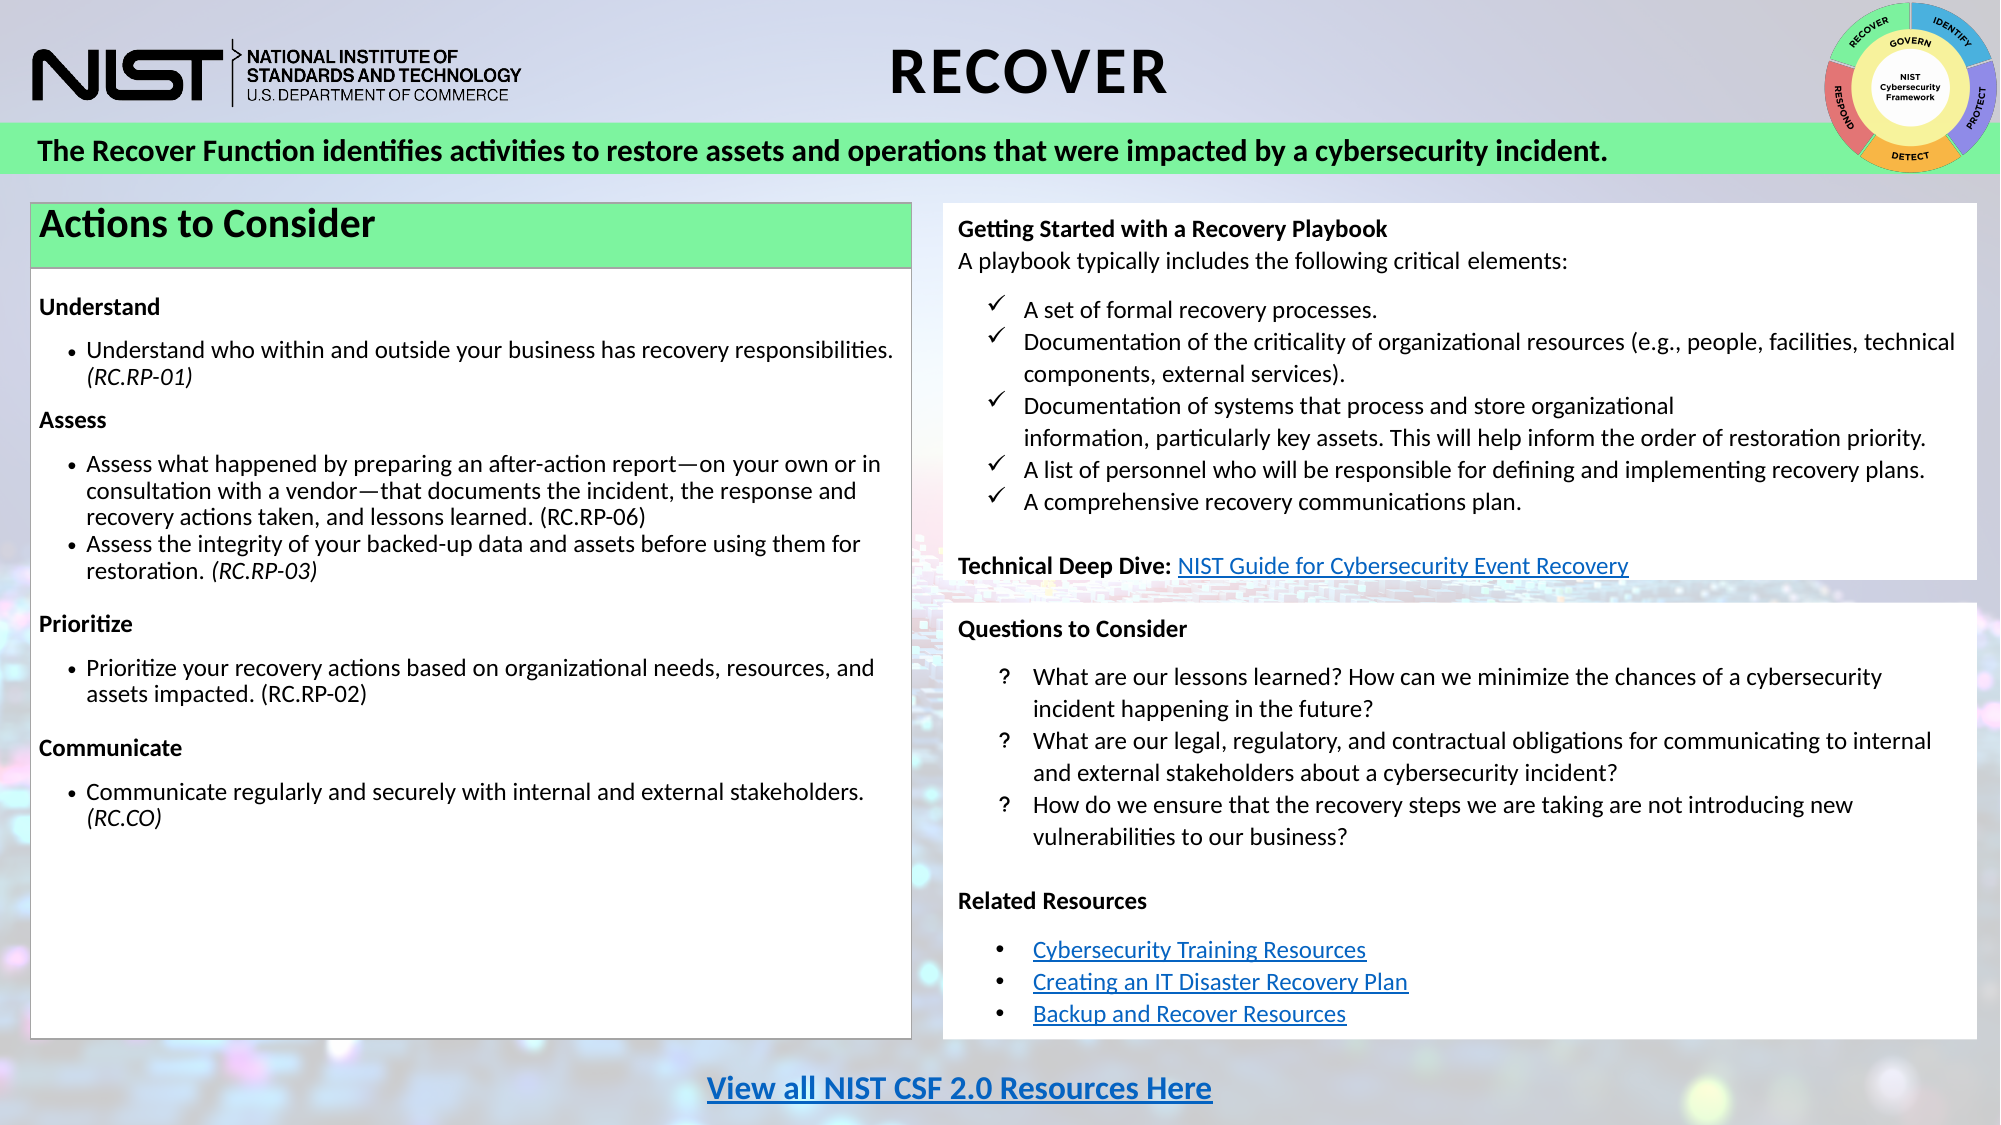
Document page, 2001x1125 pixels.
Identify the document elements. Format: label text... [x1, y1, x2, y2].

title recover [617, 0, 1665, 122]
table_cell Understand Understand who within and outside your business has recovery responsibilities. (RC.RP-01) Assess Assess what happened by preparing an after-action report—on your own or in consultation with a vendor—that documents the incident, the response and recovery actions taken, and lessons learned. (RC.RP-06) Assess the integrity of your backed-up data and assets before using them for restoration. (RC.RP-03) Prioritize Prioritize your recovery actions based on organizational needs, resources, and assets impacted. (RC.RP-02) Communicate Communicate regularly and securely with internal and external stakeholders. (RC.CO) [31, 269, 911, 1038]
text_box View all NIST CSF 2.0 Resources Here [692, 1058, 1283, 1114]
picture [995, 795, 1014, 813]
picture [1786, 0, 2001, 181]
picture [995, 731, 1014, 749]
text_box Questions to Consider What are our lessons learned? How can we minimize the chances of a cybersecurity incident happening in the future? What are our legal, regulatory, and contractual obligations for communicating to internal and external stakeholders about a cybersecurity incident? How do we ensure that the recovery steps we are taking are not introducing new vulnerabilities to our business? Related Resources Cybersecurity Training Resources Creating an IT Disaster Recovery Plan Backup and Recover Resources [943, 602, 1977, 1040]
picture [0, 0, 617, 152]
table_header Actions to Consider [31, 204, 911, 267]
picture [995, 667, 1014, 685]
text_box Getting Started with a Recovery Playbook A playbook typically includes the following critical elements: A set of formal recovery processes. Documentation of the criticality of organizational resources (e.g., people, facilities, technical components, external services). Documentation of systems that process and store organizational information, particularly key assets. This will help inform the order of restoration priority. A list of personnel who will be responsible for defining and implementing recovery plans. A comprehensive recovery communications plan. Technical Deep Dive: NIST Guide for Cybersecurity Event Recovery [943, 203, 1977, 580]
text_box The Recover Function identifies activities to restore assets and operations that were impacted by a cybersecurity incident. [0, 122, 1786, 175]
